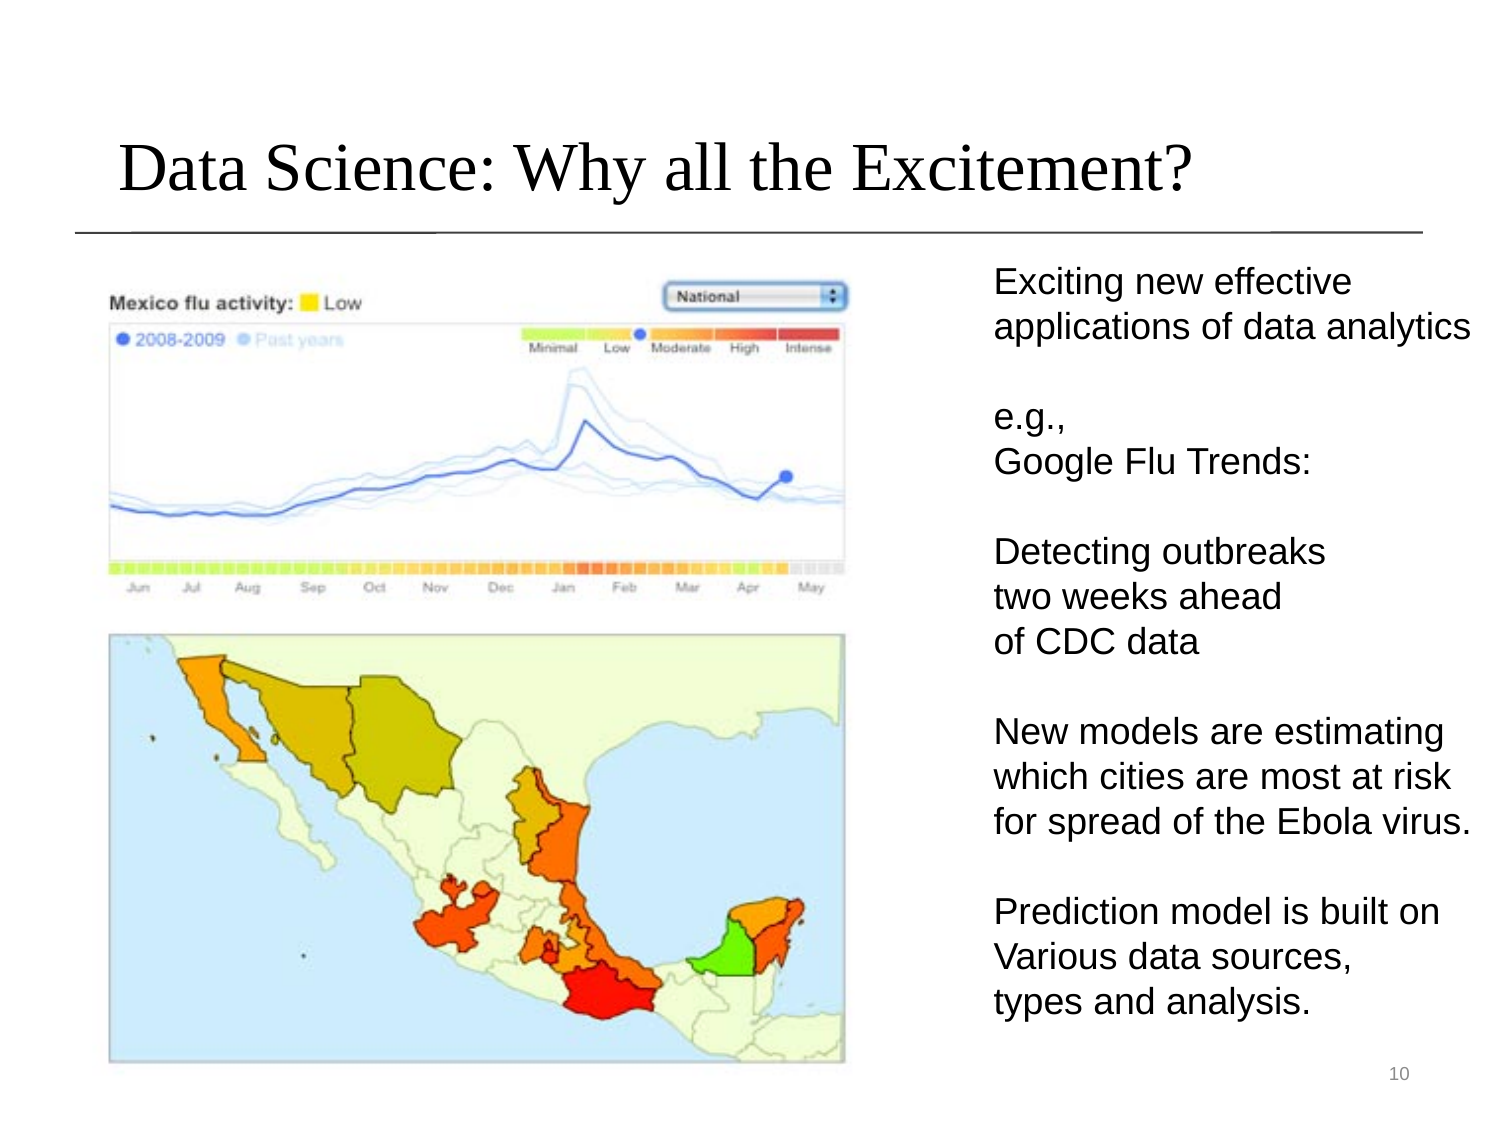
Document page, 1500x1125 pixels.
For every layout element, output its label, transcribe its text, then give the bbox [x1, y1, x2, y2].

text_box Exciting new effective applications of data analytics e.g., Google Flu Trends: Detecting outbreaks two weeks ahead of CDC data New models are estimating which cities are most at risk for spread of the Ebola virus. Prediction model is built on Various data sources, types and analysis. [978, 249, 1488, 1030]
picture [30, 244, 939, 1103]
title Data Science: Why all the Excitement? [103, 59, 1397, 278]
slide_number 10 [1074, 1042, 1425, 1103]
